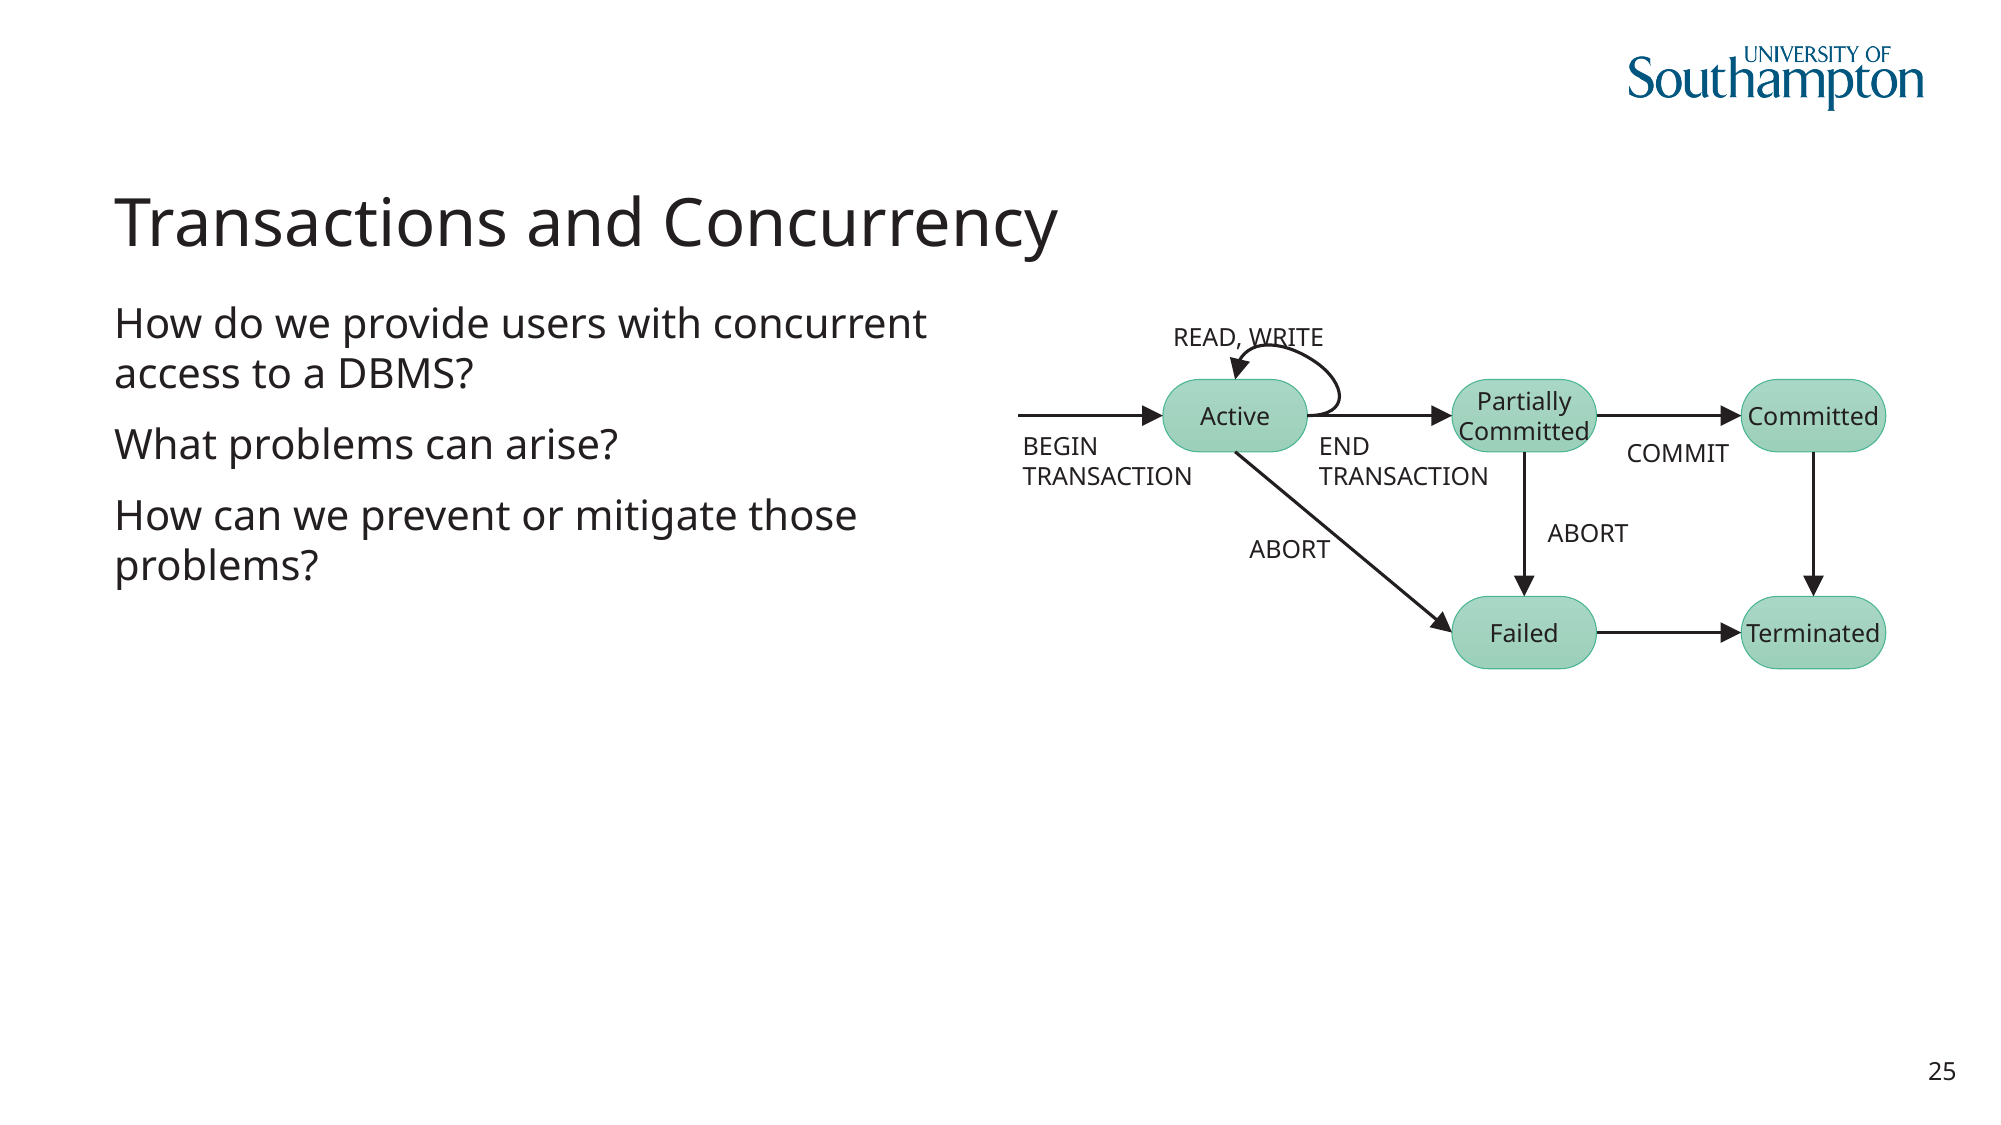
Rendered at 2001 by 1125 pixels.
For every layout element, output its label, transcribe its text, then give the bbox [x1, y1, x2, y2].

picture [1869, 48, 1877, 60]
title Transactions and Concurrency [102, 113, 1898, 268]
picture [1629, 46, 1924, 111]
picture [1629, 71, 1648, 95]
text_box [1003, 314, 1886, 669]
list How do we provide users with concurrent access to a DBMS? What problems can arise? How can we prevent or mitigate those problems? [102, 290, 989, 1024]
